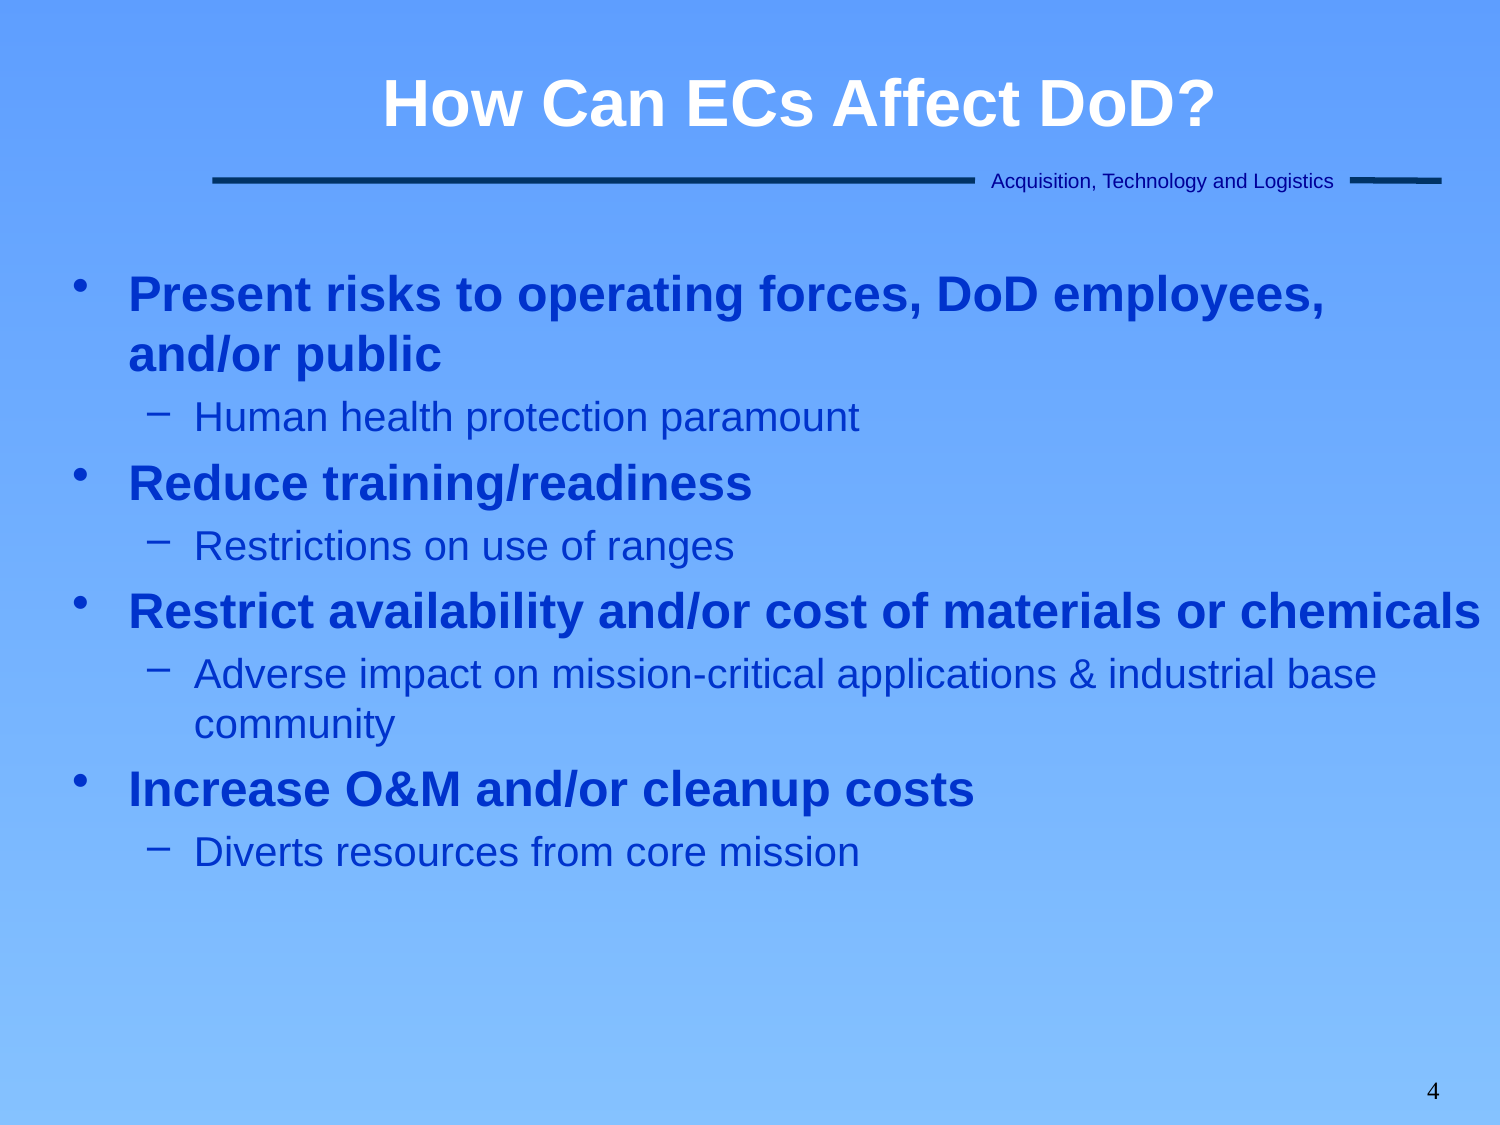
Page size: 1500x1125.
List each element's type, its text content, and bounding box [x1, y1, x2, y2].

list Present risks to operating forces, DoD employees, and/or public Human health protection paramount Reduce training/readiness Restrictions on use of ranges Restrict availability and/or cost of materials or chemicals Adverse impact on mission-critical applications & industrial base community Increase O&M and/or cleanup costs Diverts resources from core mission [56, 254, 1500, 1125]
title How Can ECs Affect DoD? [149, 37, 1451, 163]
